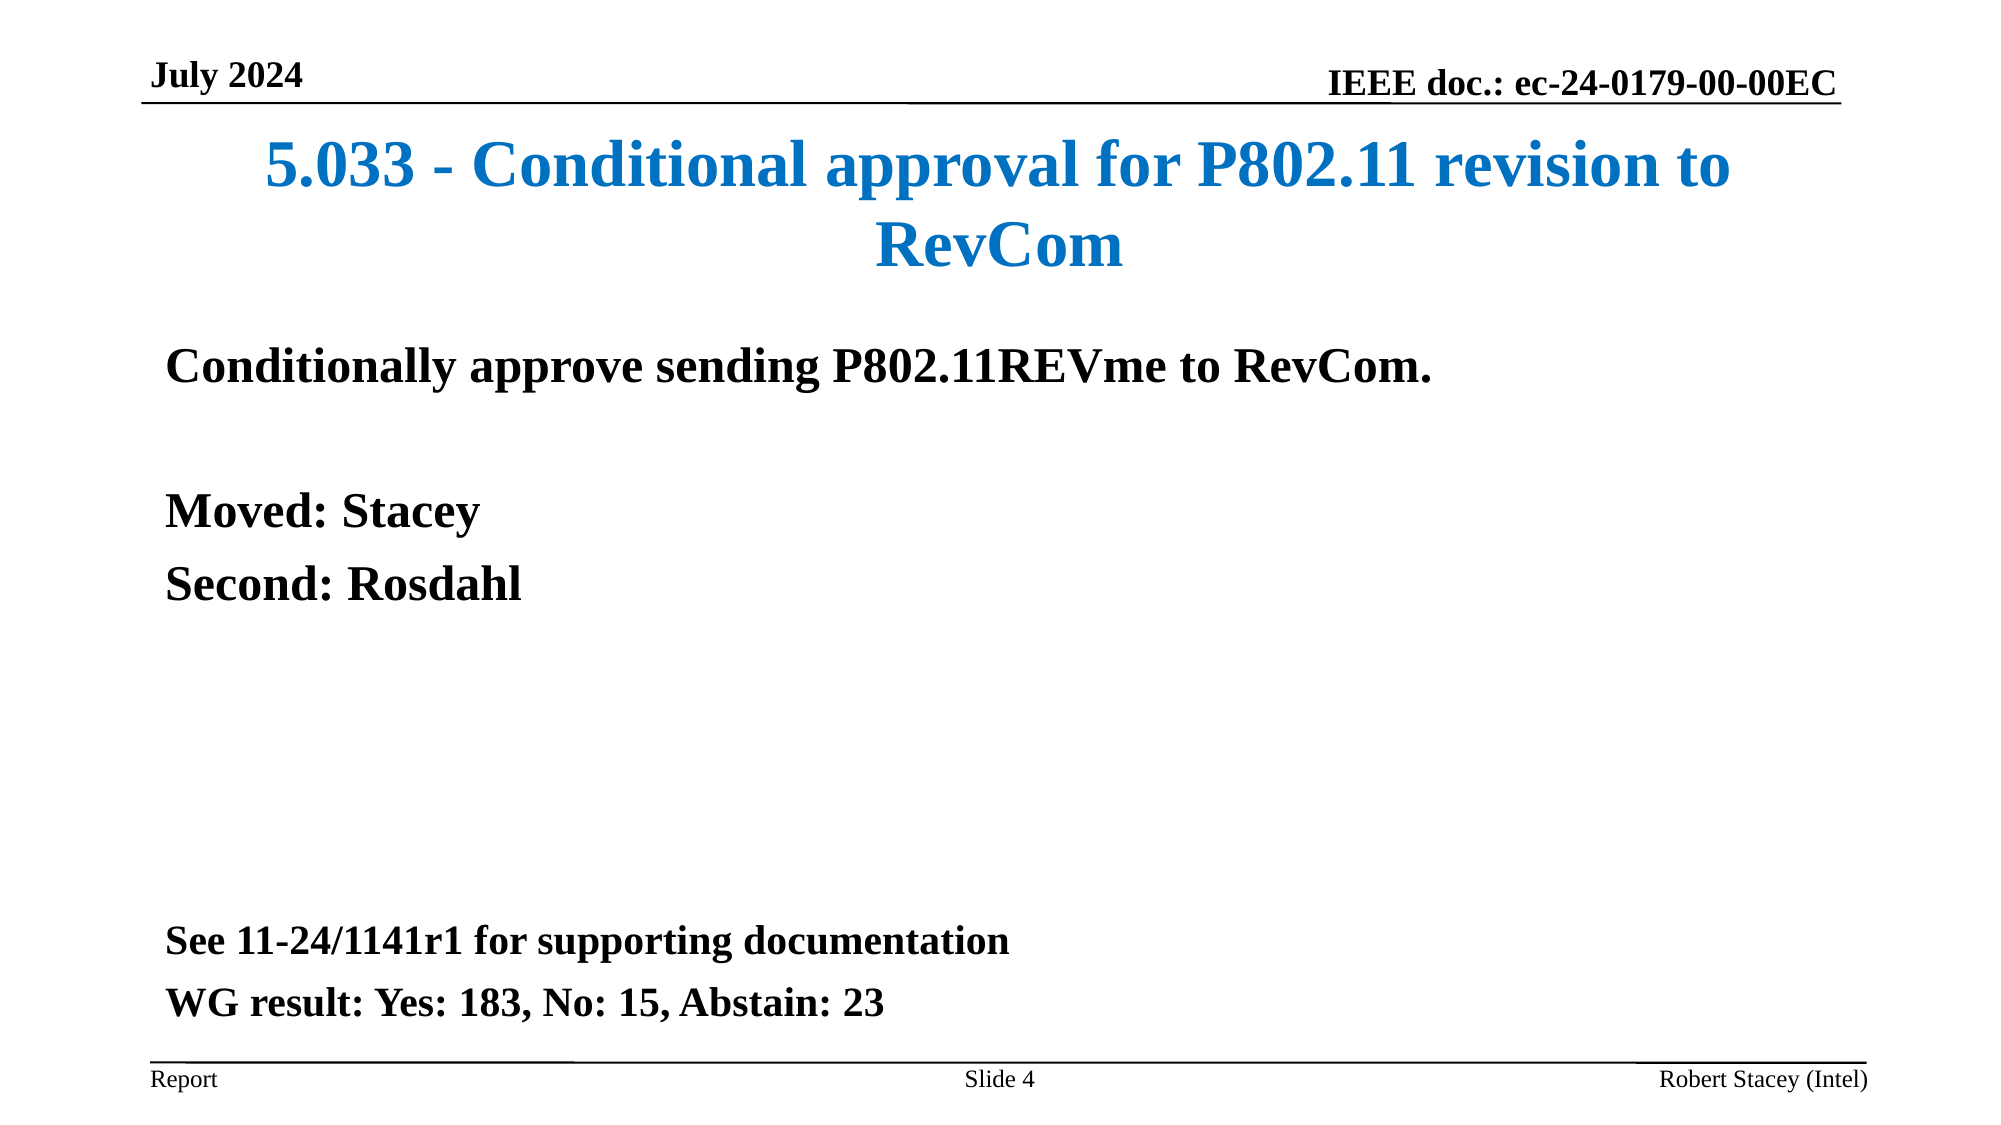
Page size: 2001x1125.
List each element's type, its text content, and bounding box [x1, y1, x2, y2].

footer Robert Stacey (Intel) [1171, 1061, 1869, 1093]
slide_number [149, 49, 651, 95]
title 5.033 - Conditional approval for P802.11 revision to RevCom [149, 112, 1850, 288]
slide_number Slide 4 [933, 1061, 1067, 1123]
list Conditionally approve sending P802.11REVme to RevCom. Moved: Stacey Second: Rosdahl See 11-24/1141r1 for supporting documentation WG result: Yes: 183, No: 15, Abstain: 23 [149, 324, 1850, 1000]
